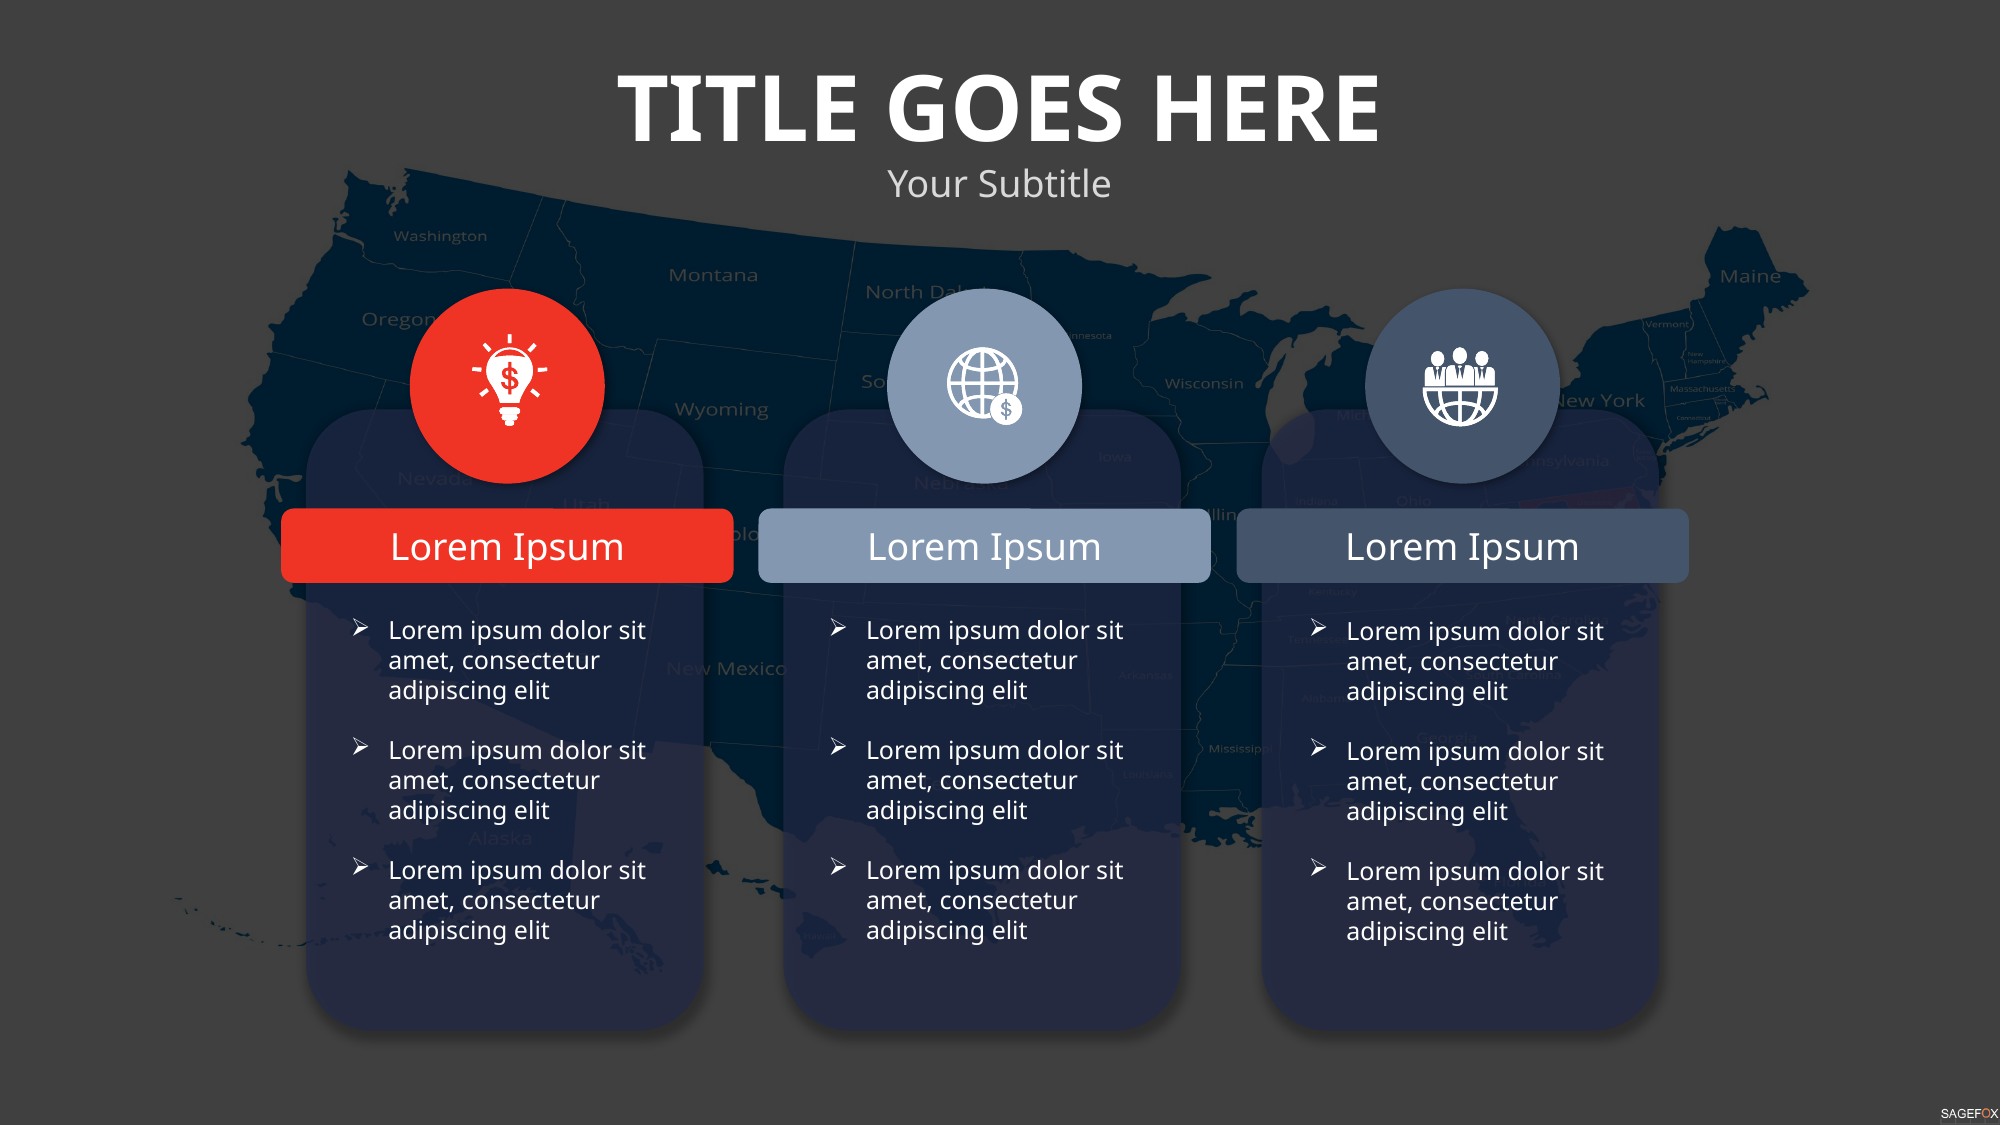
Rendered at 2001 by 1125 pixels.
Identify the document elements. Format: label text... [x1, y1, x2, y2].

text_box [471, 334, 548, 426]
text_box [1422, 347, 1498, 427]
text_box [782, 408, 1182, 508]
text_box Lorem ipsum dolor sit amet, consectetur adipiscing elit Lorem ipsum dolor sit amet, consectetur adipiscing elit Lorem ipsum dolor sit amet, consectetur adipiscing elit [1294, 608, 1632, 953]
text_box [305, 583, 705, 1032]
text_box Lorem ipsum dolor sit amet, consectetur adipiscing elit Lorem ipsum dolor sit amet, consectetur adipiscing elit Lorem ipsum dolor sit amet, consectetur adipiscing elit [336, 607, 673, 952]
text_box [947, 347, 1023, 425]
text_box Lorem ipsum dolor sit amet, consectetur adipiscing elit Lorem ipsum dolor sit amet, consectetur adipiscing elit Lorem ipsum dolor sit amet, consectetur adipiscing elit [813, 607, 1151, 952]
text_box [1236, 508, 1689, 583]
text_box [758, 508, 1211, 583]
text_box [1260, 583, 1661, 1032]
text_box [886, 287, 1084, 485]
text_box [305, 408, 705, 508]
picture [0, 0, 2001, 1125]
text_box TITLE GOES HERE Your Subtitle [548, 42, 1452, 212]
text_box [408, 287, 606, 485]
text_box [1260, 408, 1661, 508]
text_box [1364, 287, 1562, 485]
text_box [281, 508, 734, 583]
text_box [782, 583, 1182, 1032]
